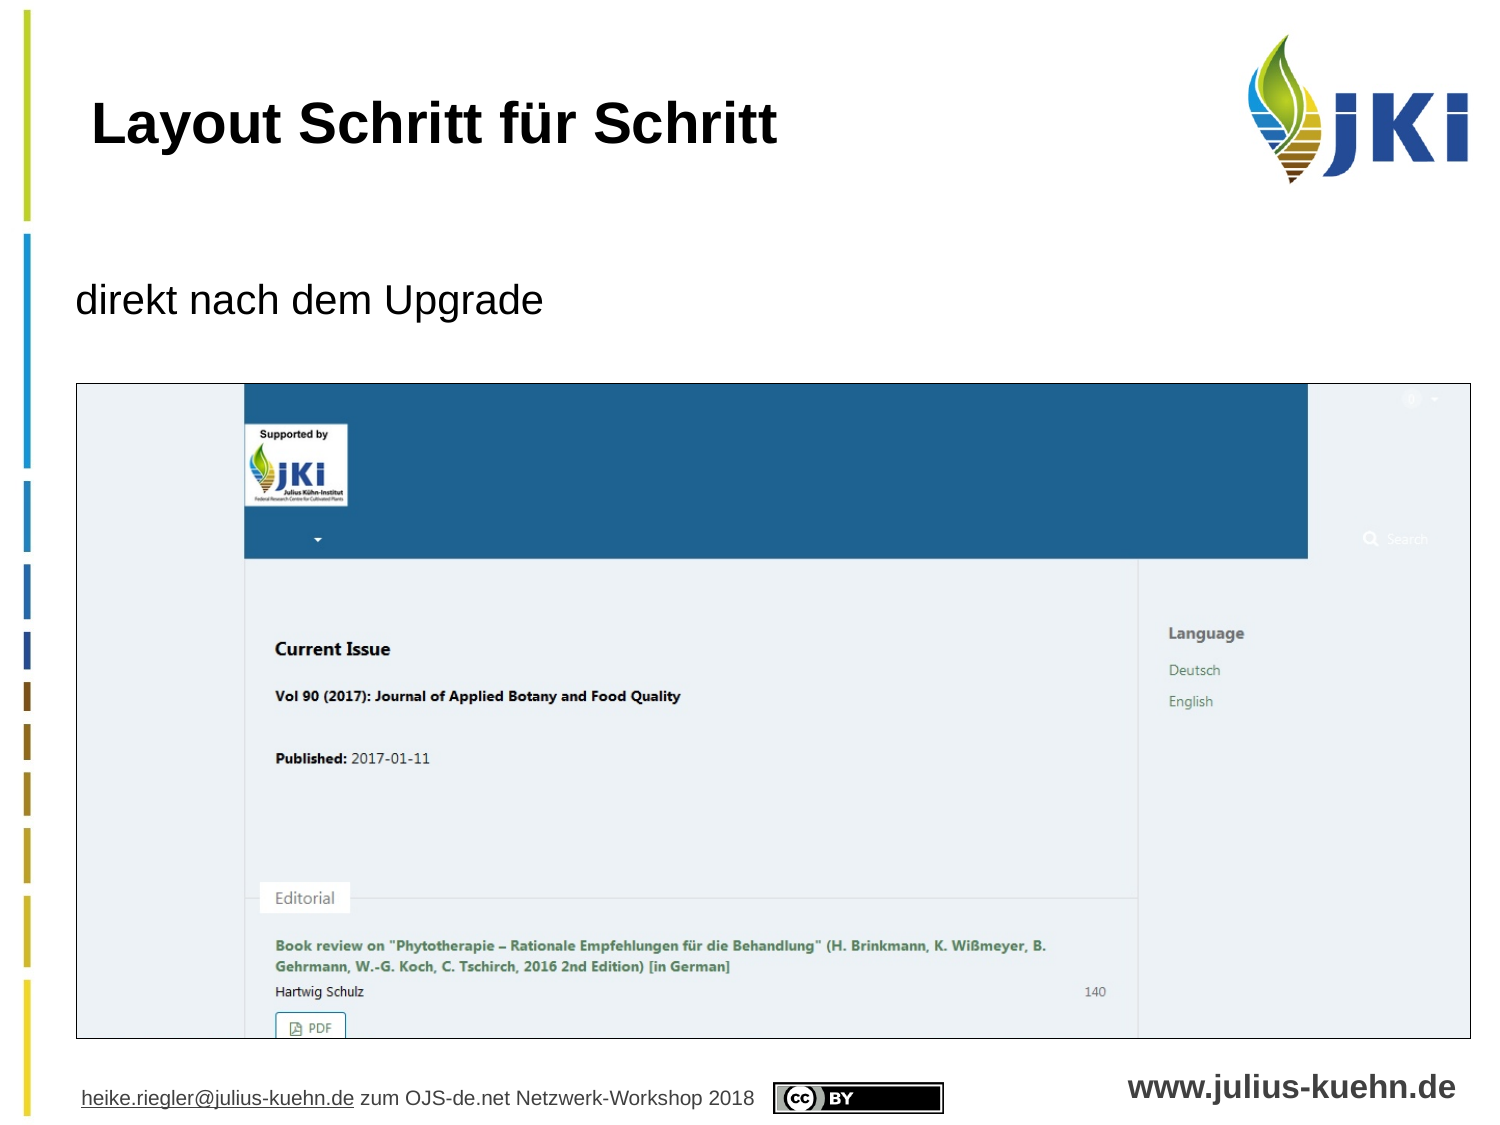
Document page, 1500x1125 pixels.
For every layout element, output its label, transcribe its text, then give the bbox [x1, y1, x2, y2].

text_box Layout Schritt für Schritt [76, 78, 1093, 185]
picture [773, 1082, 944, 1114]
picture [76, 383, 1471, 1038]
picture [11, 0, 42, 1125]
text_box [76, 208, 1396, 338]
text_box direkt nach dem Upgrade [60, 265, 560, 331]
picture [1239, 0, 1500, 195]
